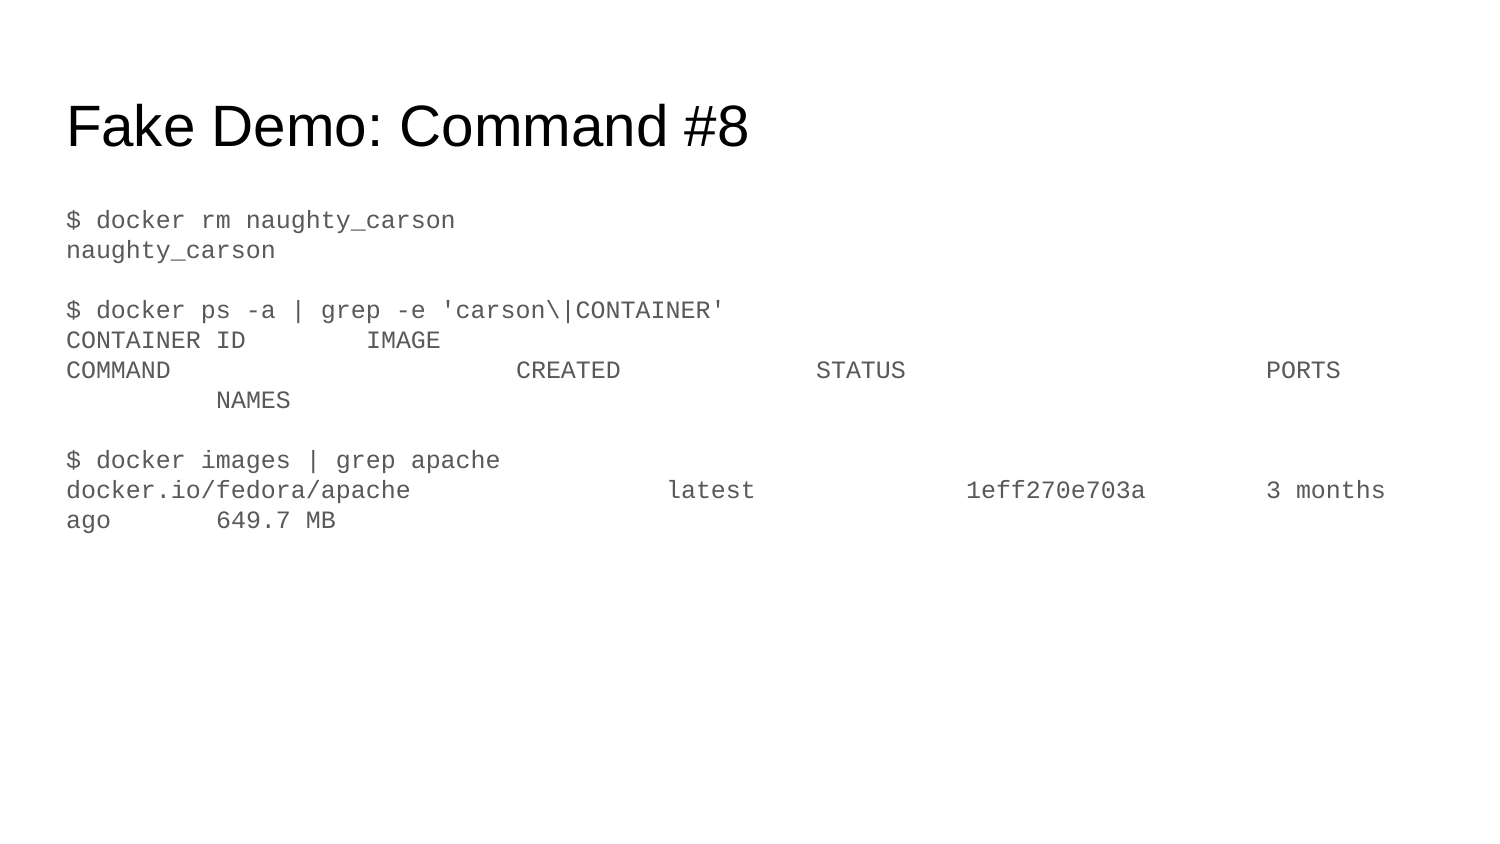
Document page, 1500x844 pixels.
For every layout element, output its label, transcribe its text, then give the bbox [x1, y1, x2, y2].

title Fake Demo: Command #8 [51, 72, 1449, 167]
list $ docker rm naughty_carson naughty_carson $ docker ps -a | grep -e 'carson\|CONTAINER' CONTAINER ID IMAGE COMMAND CREATED STATUS PORTS NAMES $ docker images | grep apache docker.io/fedora/apache latest 1eff270e703a 3 months ago 649.7 MB [51, 189, 1449, 750]
